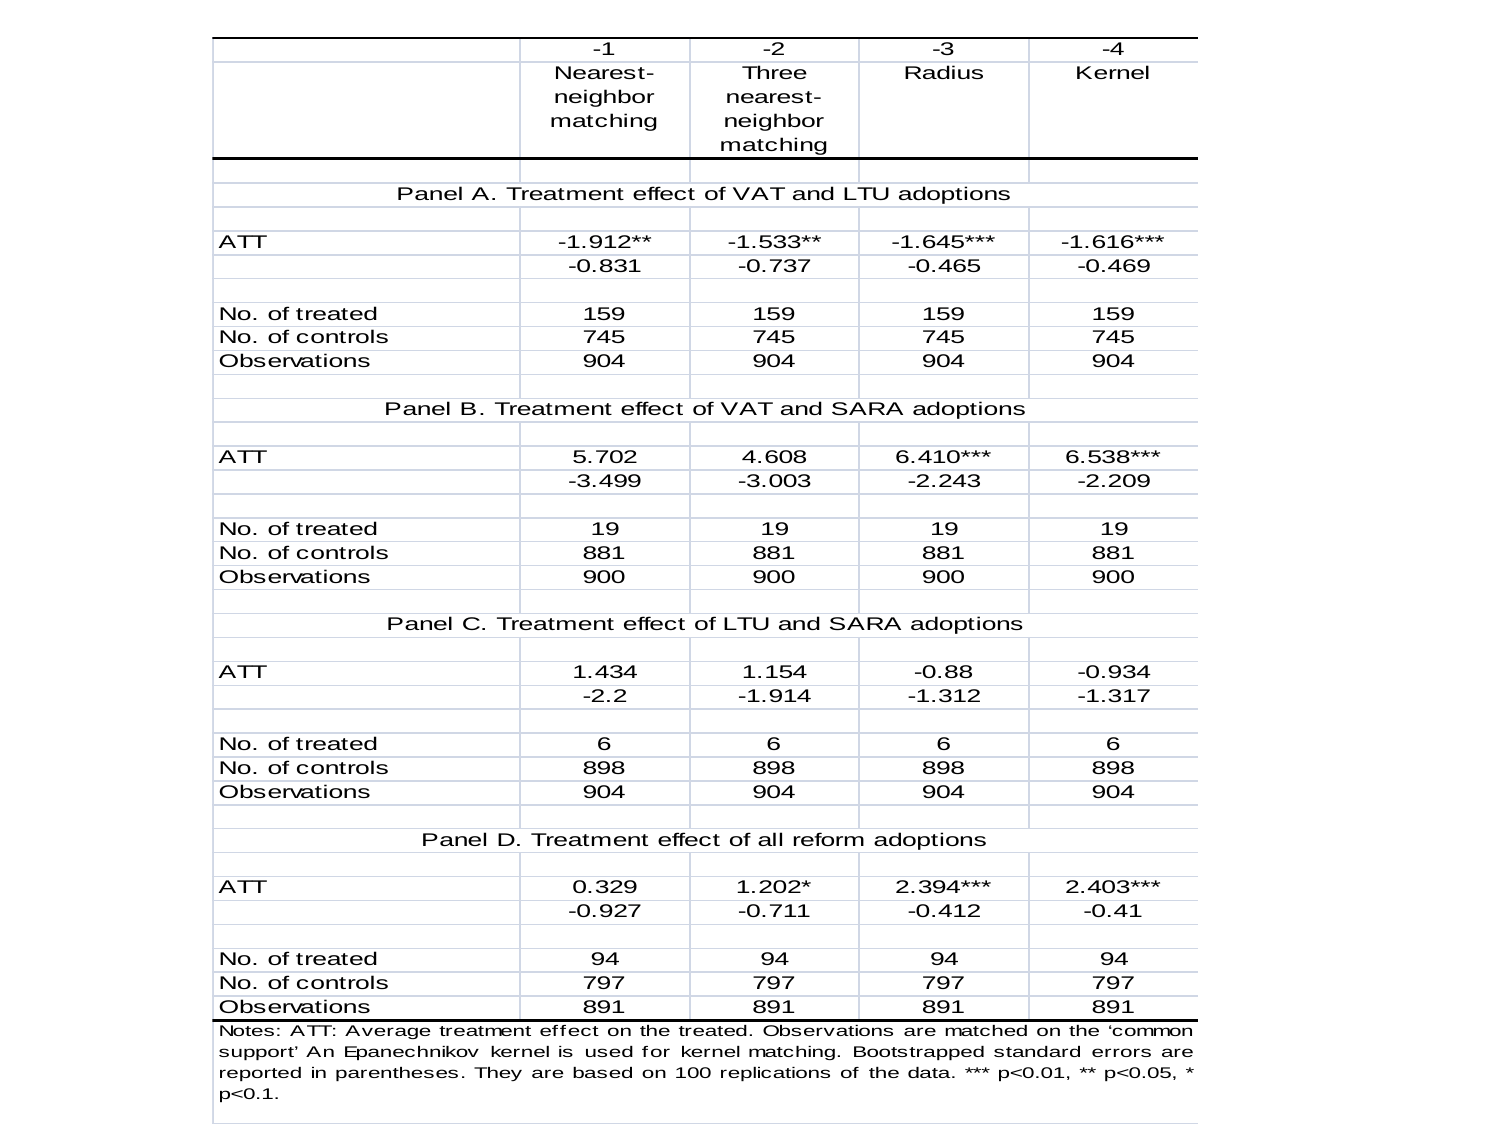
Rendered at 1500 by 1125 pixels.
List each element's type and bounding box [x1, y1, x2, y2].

list [212, 37, 1201, 1125]
